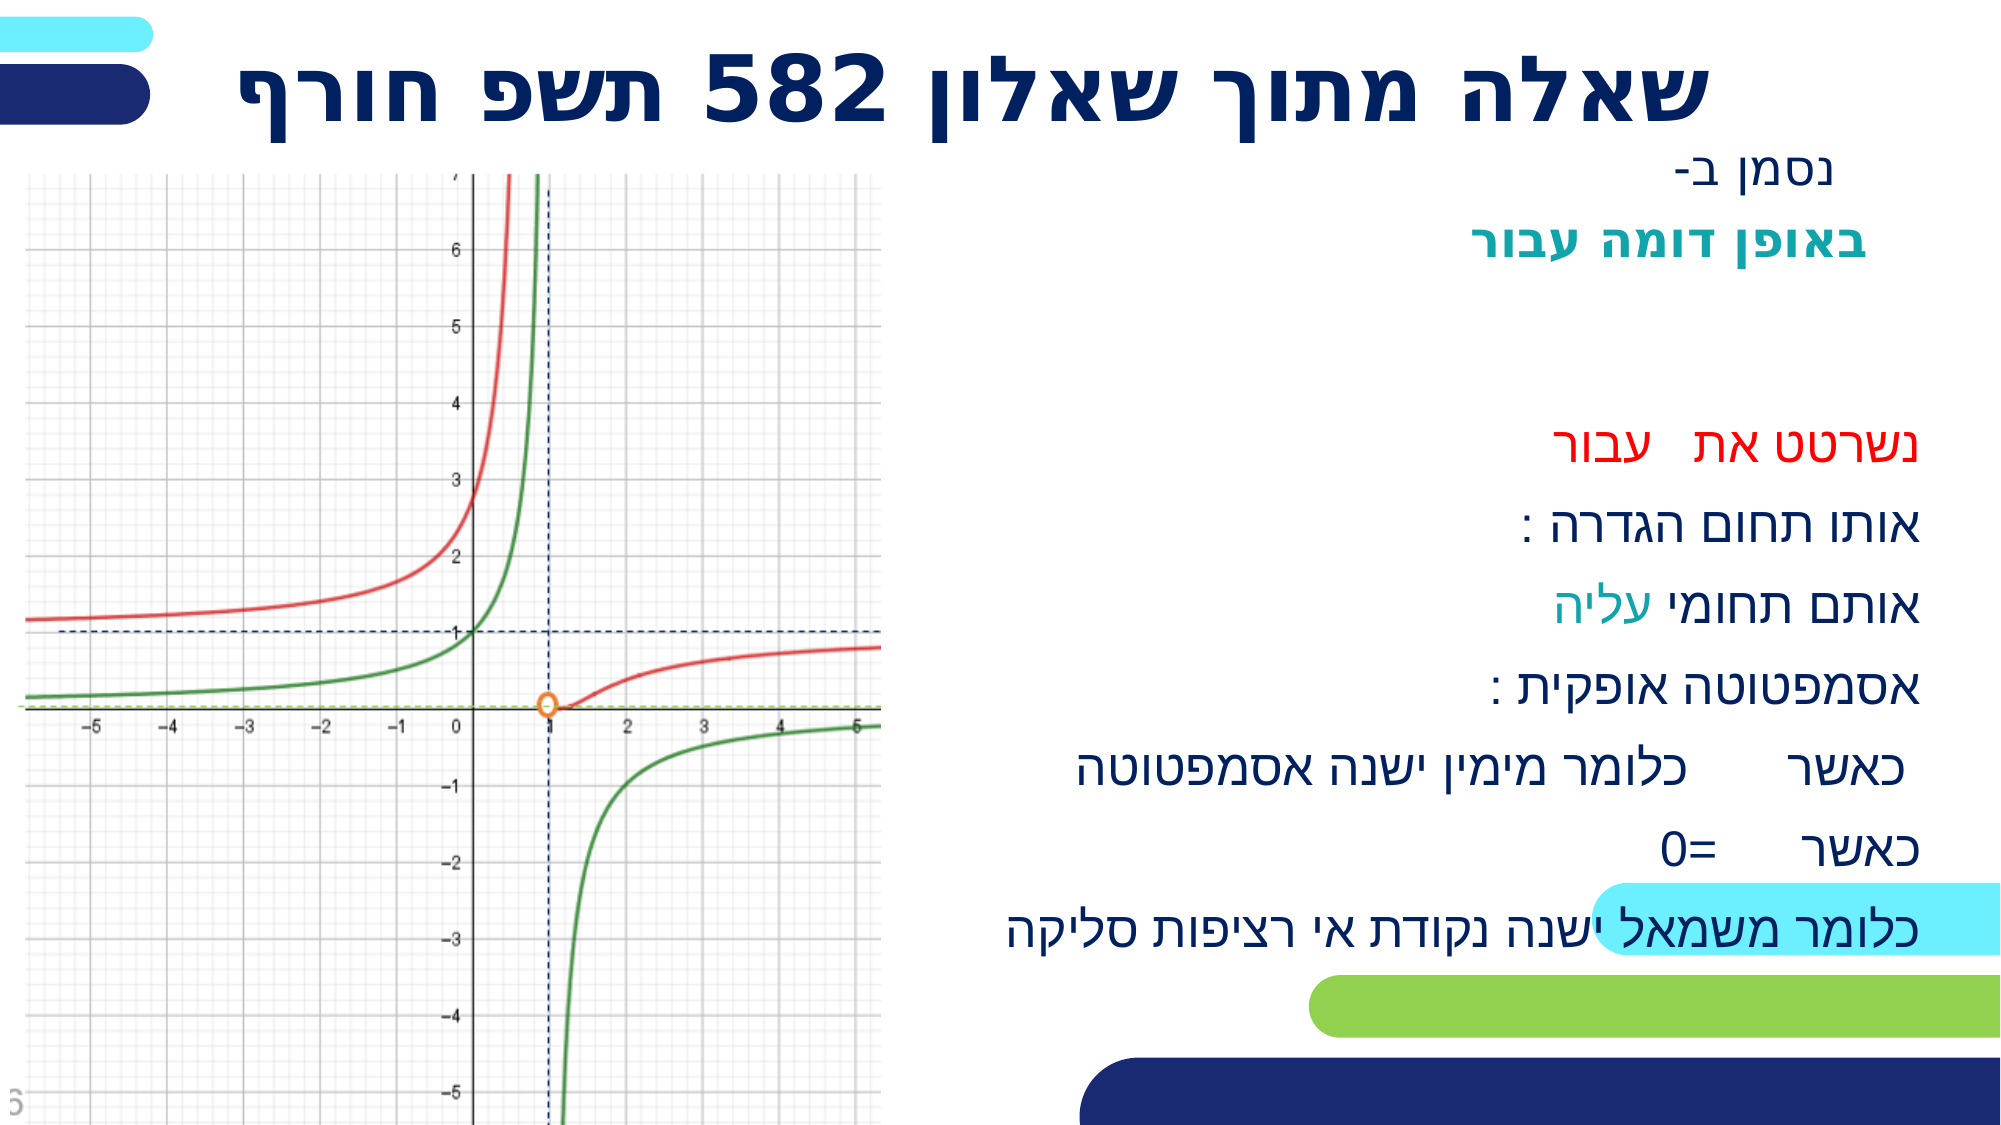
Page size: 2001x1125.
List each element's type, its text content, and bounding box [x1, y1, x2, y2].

title שאלה מתוך שאלון 582 תשפ חורף [168, 25, 1776, 144]
picture [10, 168, 882, 1125]
